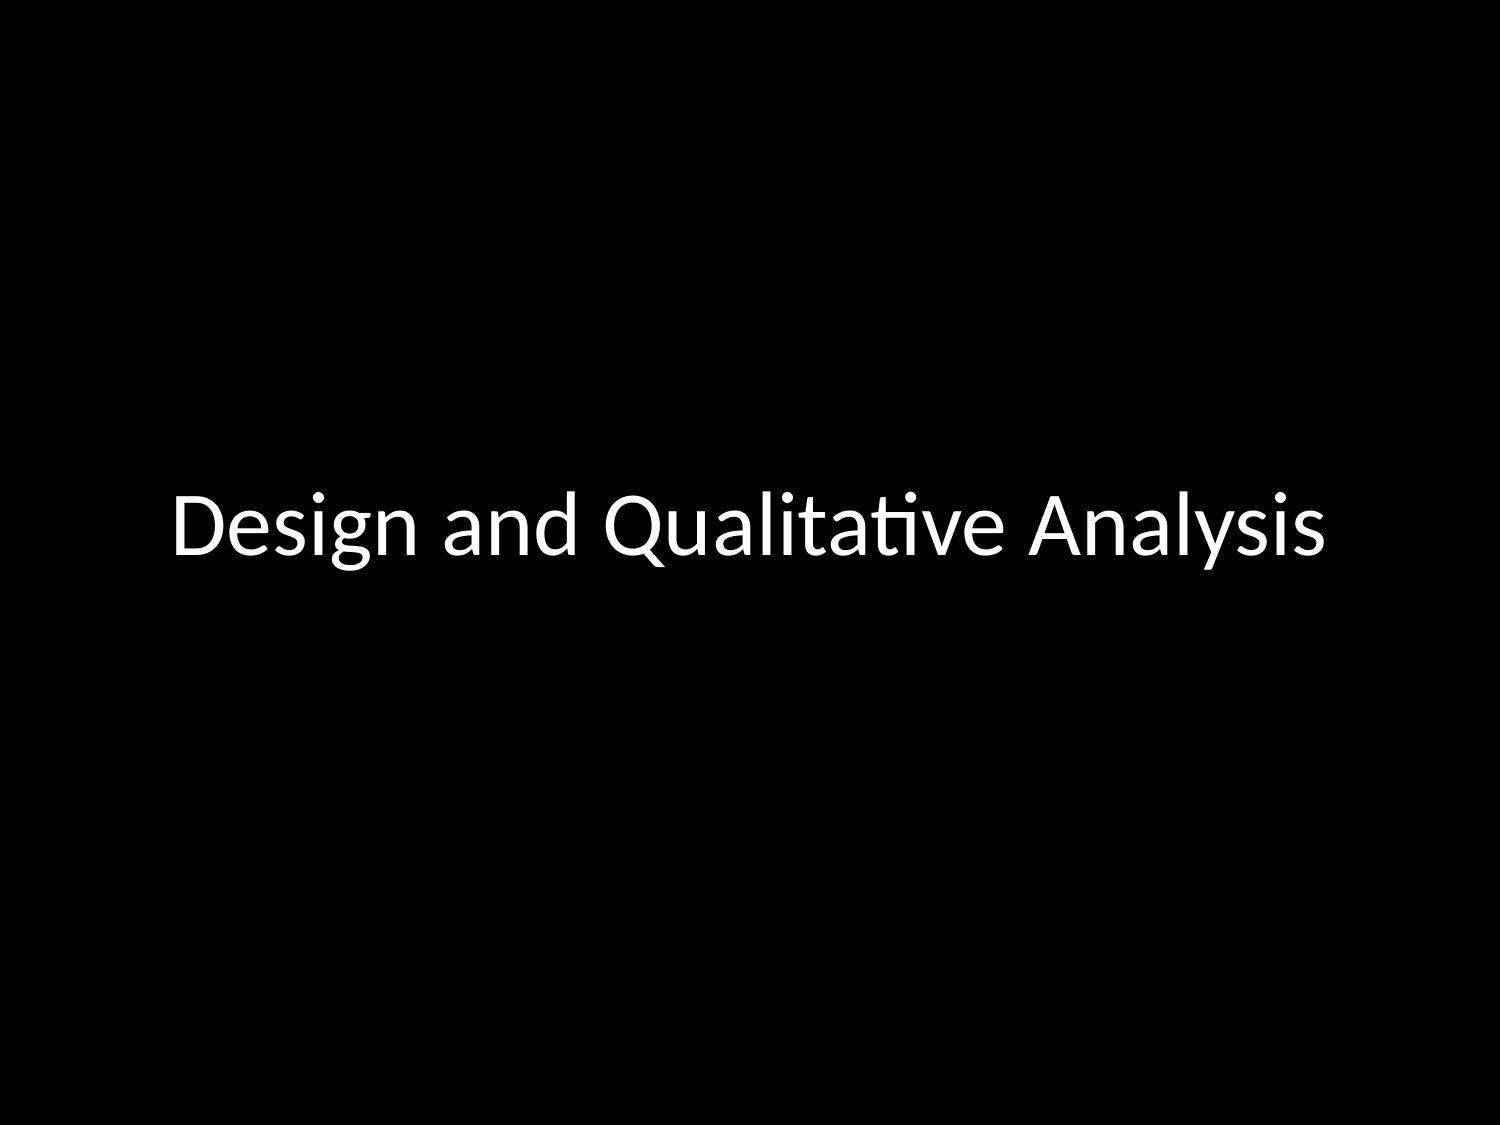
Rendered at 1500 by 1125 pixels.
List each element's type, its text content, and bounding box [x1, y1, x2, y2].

title Design and Qualitative Analysis [112, 425, 1388, 613]
